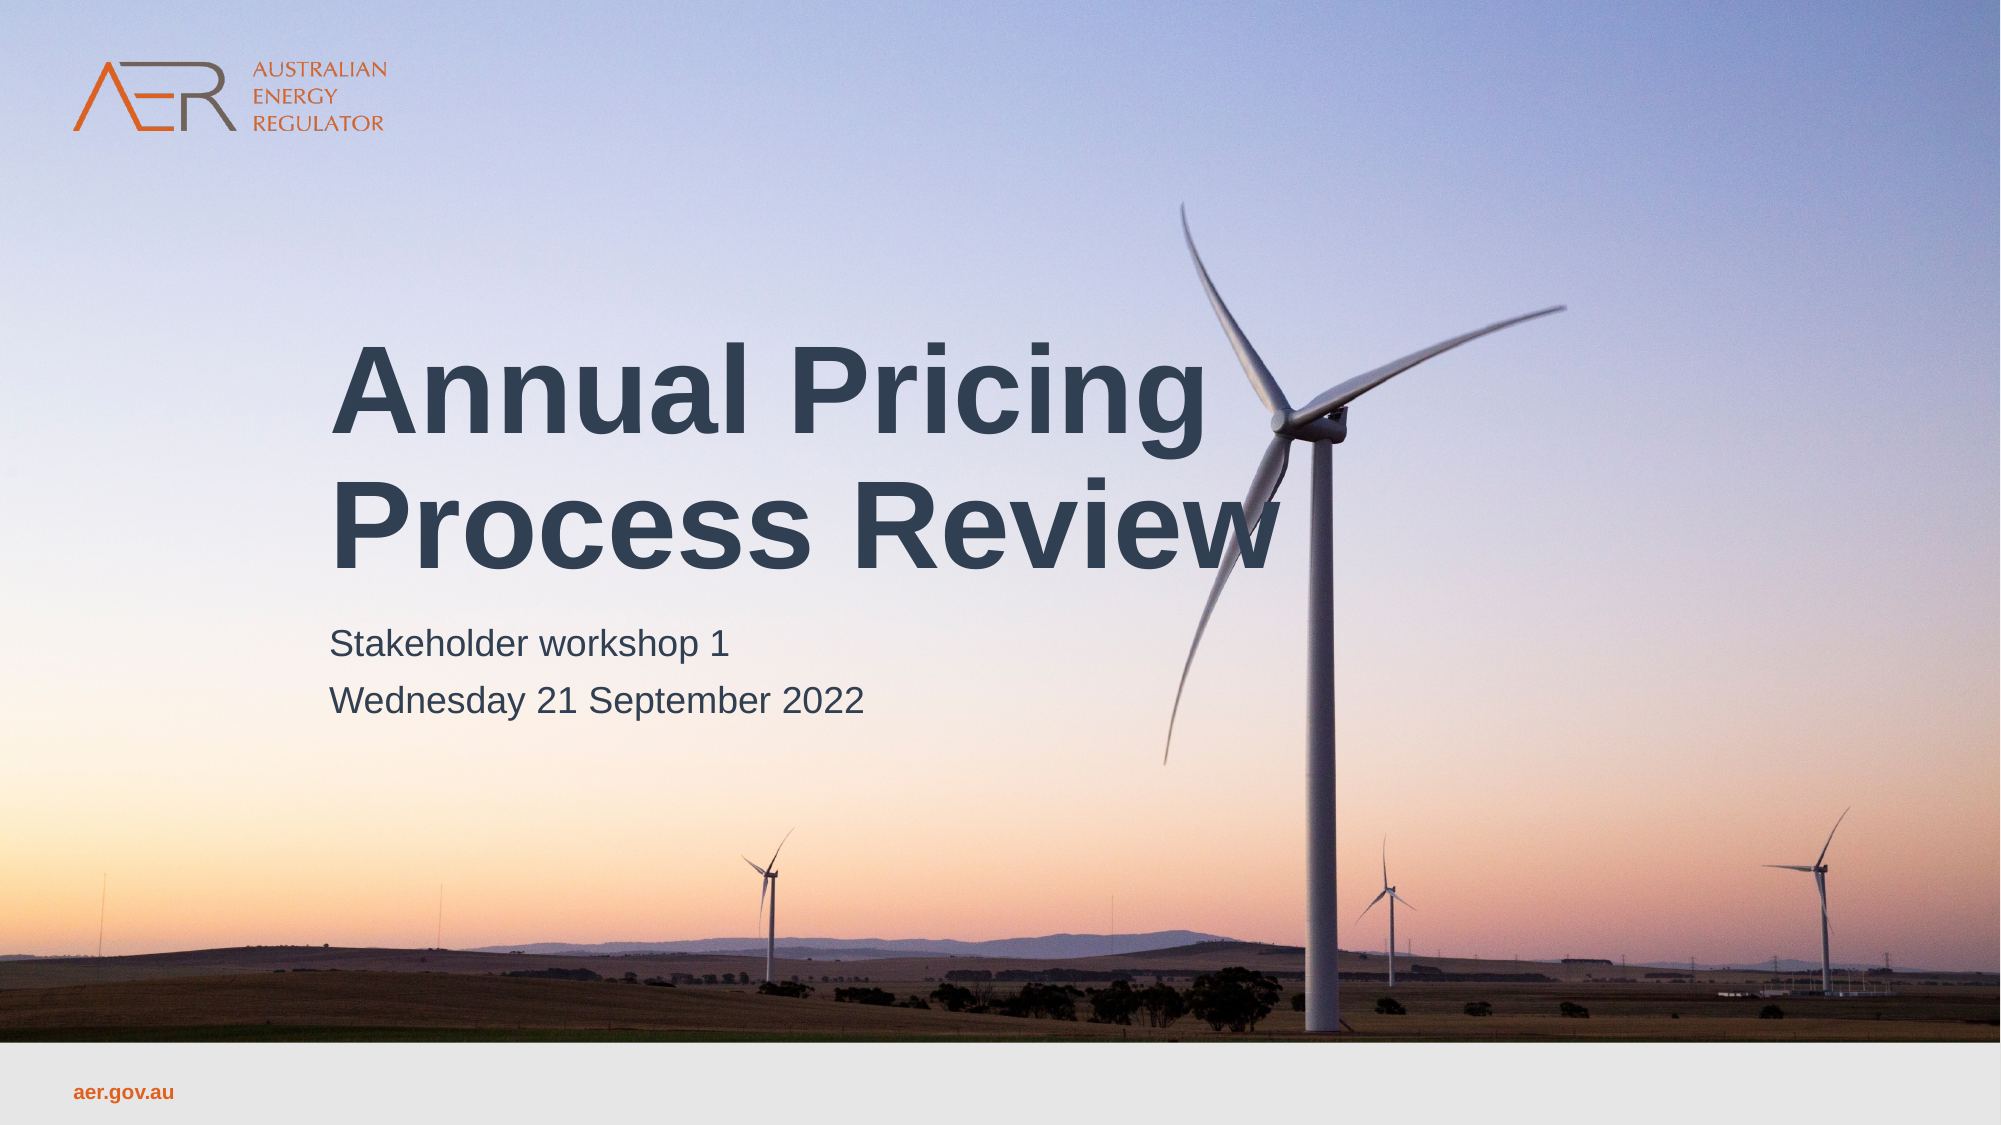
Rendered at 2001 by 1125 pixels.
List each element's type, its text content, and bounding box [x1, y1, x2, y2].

text_box Stakeholder workshop 1 Wednesday 21 September 2022 [314, 617, 1590, 786]
picture [0, 0, 2001, 1125]
title Annual Pricing Process Review [314, 211, 1590, 603]
